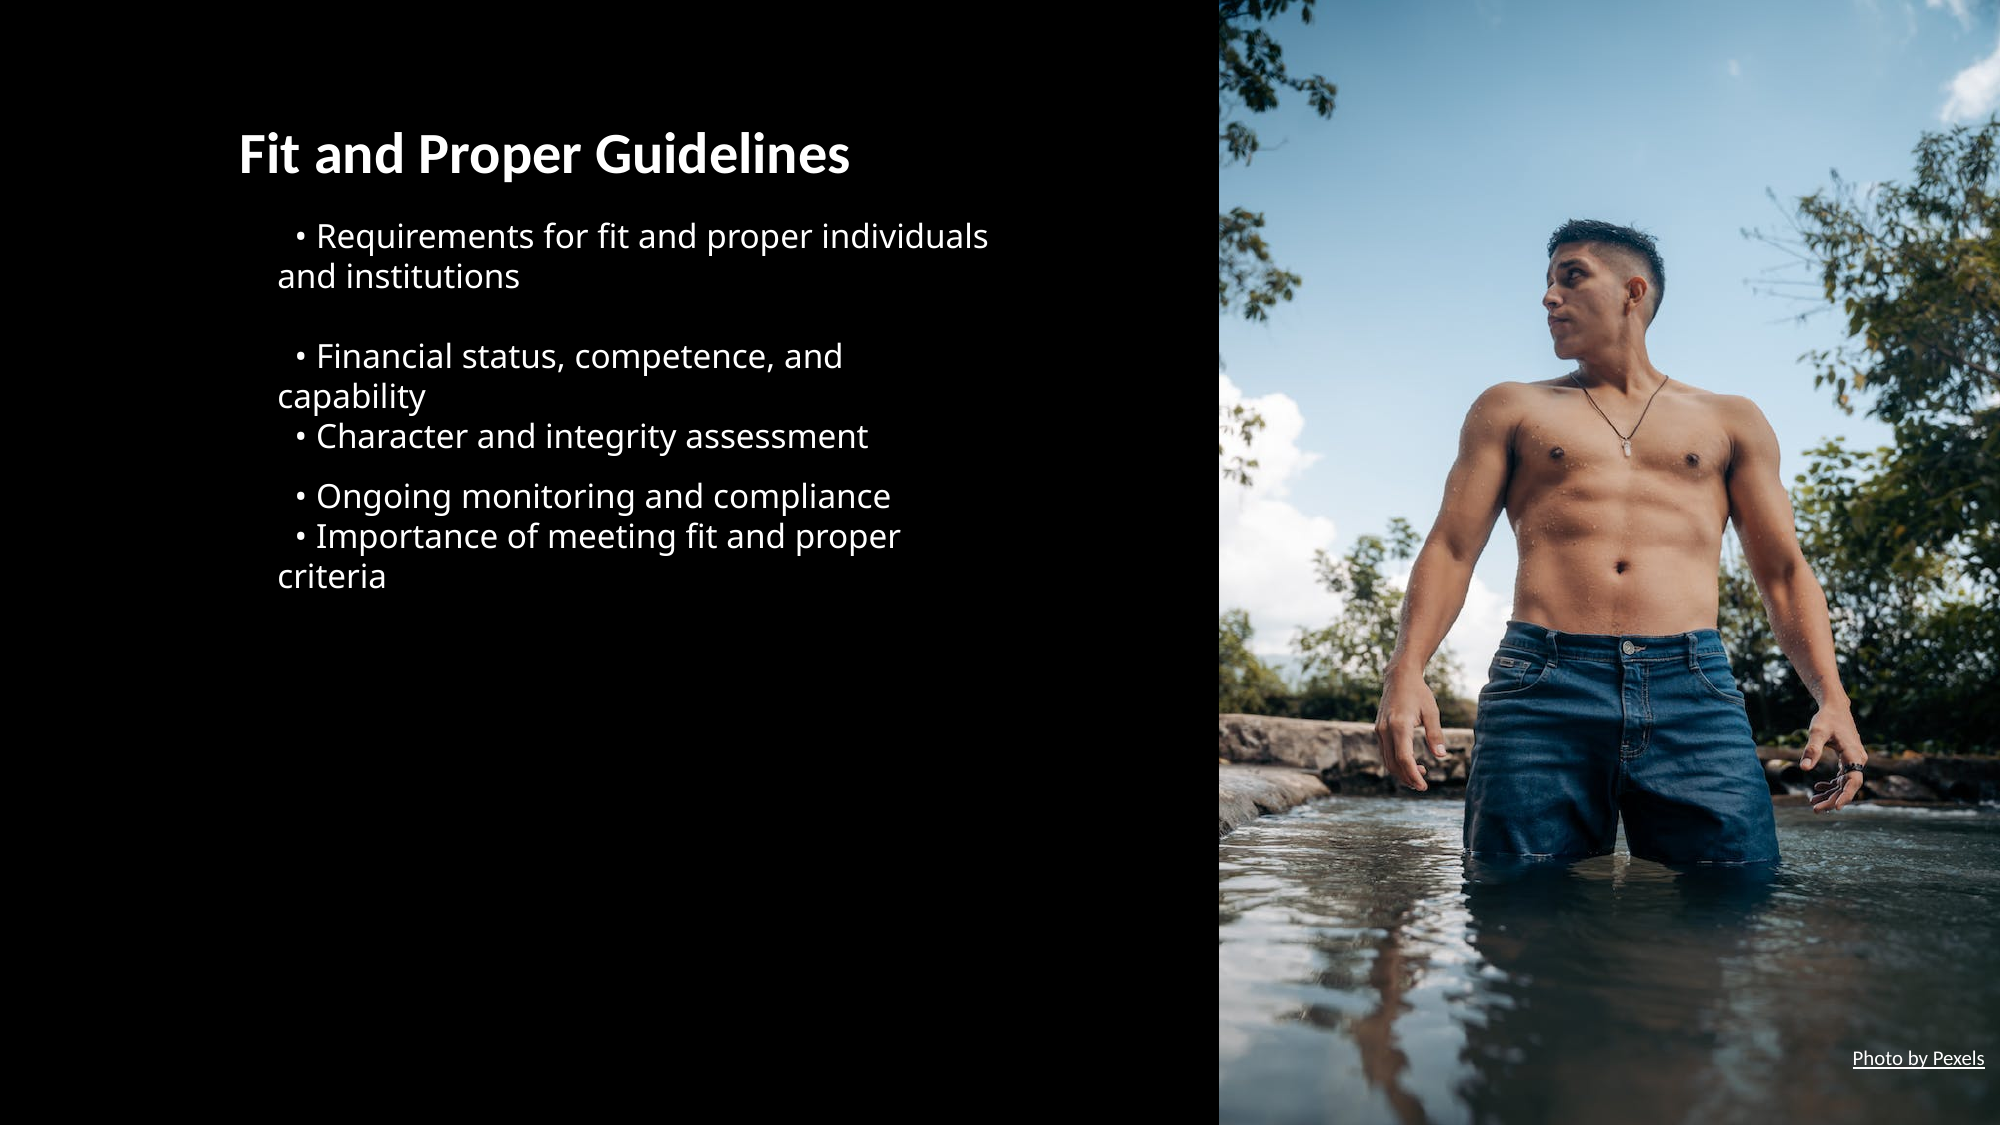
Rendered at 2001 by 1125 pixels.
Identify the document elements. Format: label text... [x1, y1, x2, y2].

text_box • Character and integrity assessment [262, 397, 1013, 457]
text_box Fit and Proper Guidelines [225, 112, 1219, 188]
text_box • Ongoing monitoring and compliance [262, 457, 1013, 517]
text_box • Requirements for fit and proper individuals and institutions [262, 217, 1013, 293]
text_box • Importance of meeting fit and proper criteria [262, 517, 1013, 593]
text_box • Financial status, competence, and capability [262, 337, 1013, 397]
picture [1219, 0, 2000, 1125]
